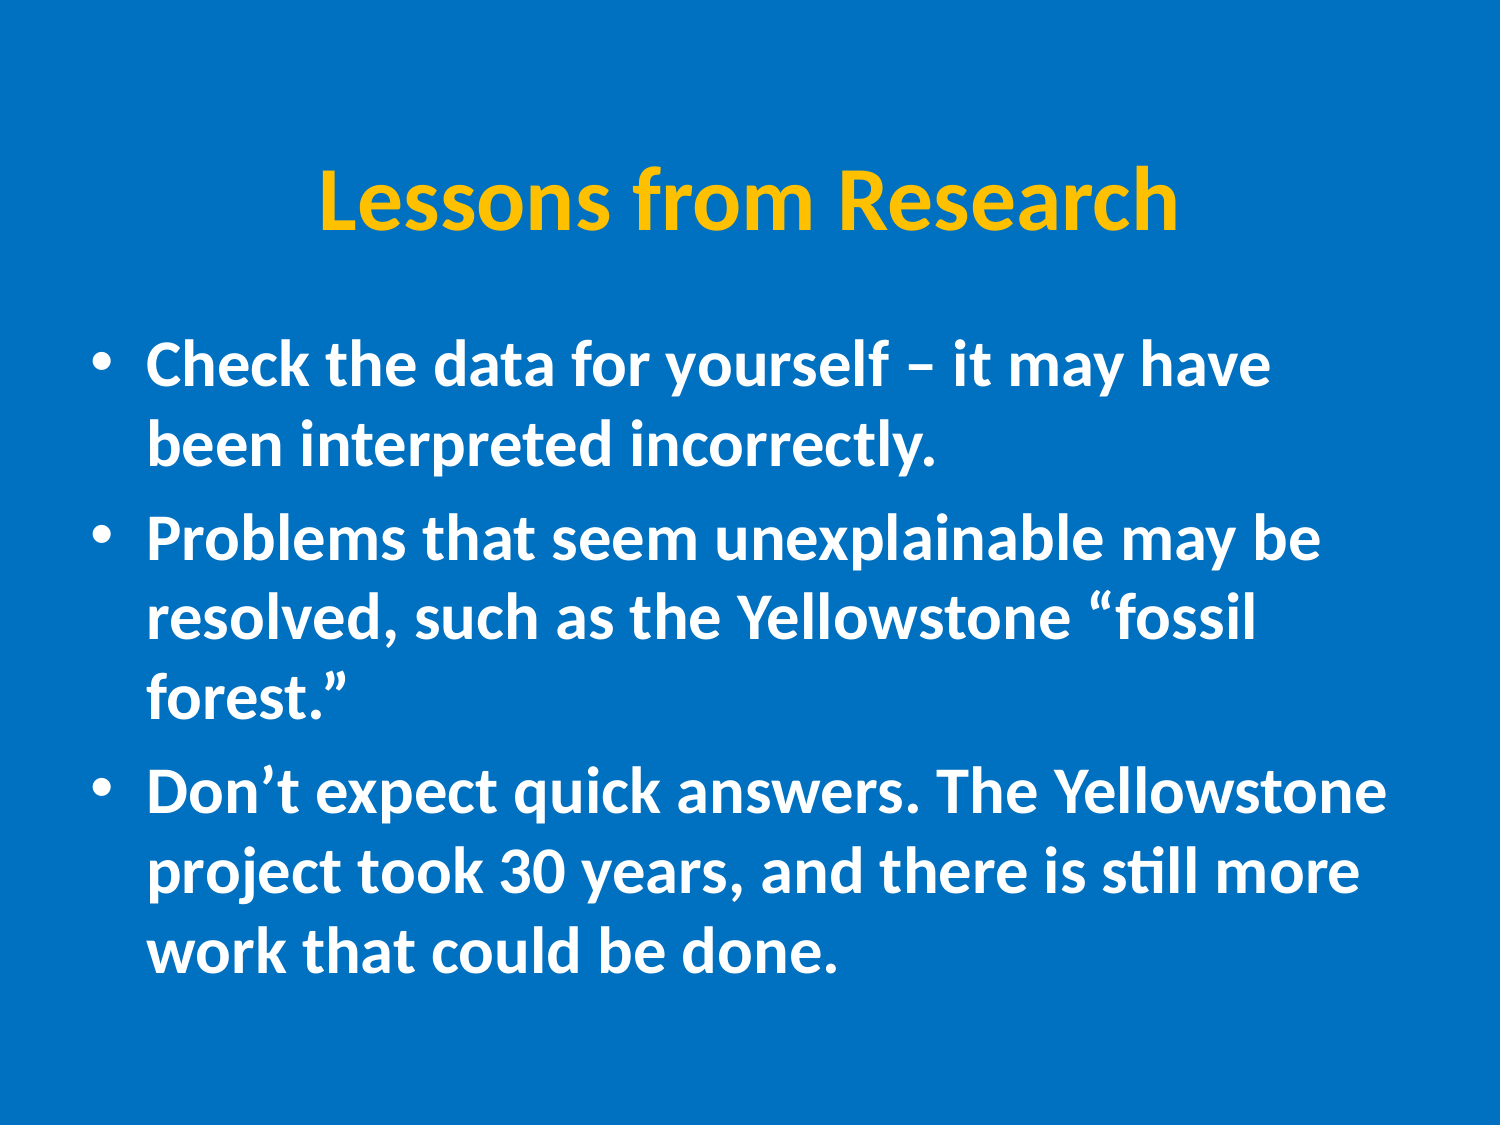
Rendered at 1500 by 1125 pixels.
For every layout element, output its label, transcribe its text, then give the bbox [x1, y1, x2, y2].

list Check the data for yourself – it may have been interpreted incorrectly. Problems that seem unexplainable may be resolved, such as the Yellowstone “fossil forest.” Don’t expect quick answers. The Yellowstone project took 30 years, and there is still more work that could be done. [75, 312, 1425, 1055]
title Lessons from Research [75, 99, 1425, 288]
